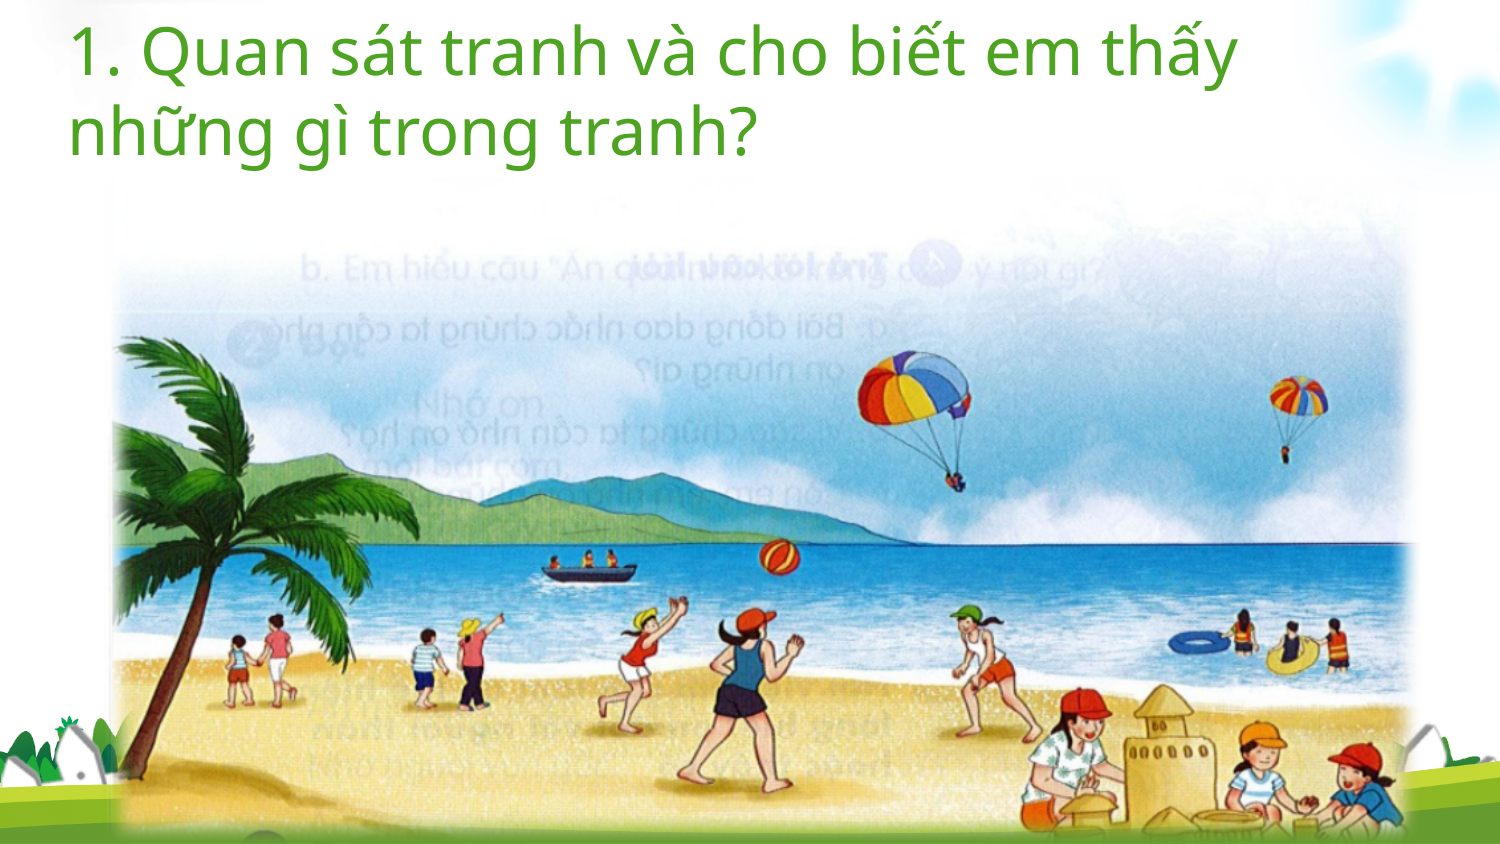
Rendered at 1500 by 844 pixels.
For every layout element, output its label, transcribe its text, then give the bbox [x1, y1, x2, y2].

text_box 1. Quan sát tranh và cho biết em thấy những gì trong tranh? [52, 1, 1448, 176]
picture [0, 0, 1500, 844]
